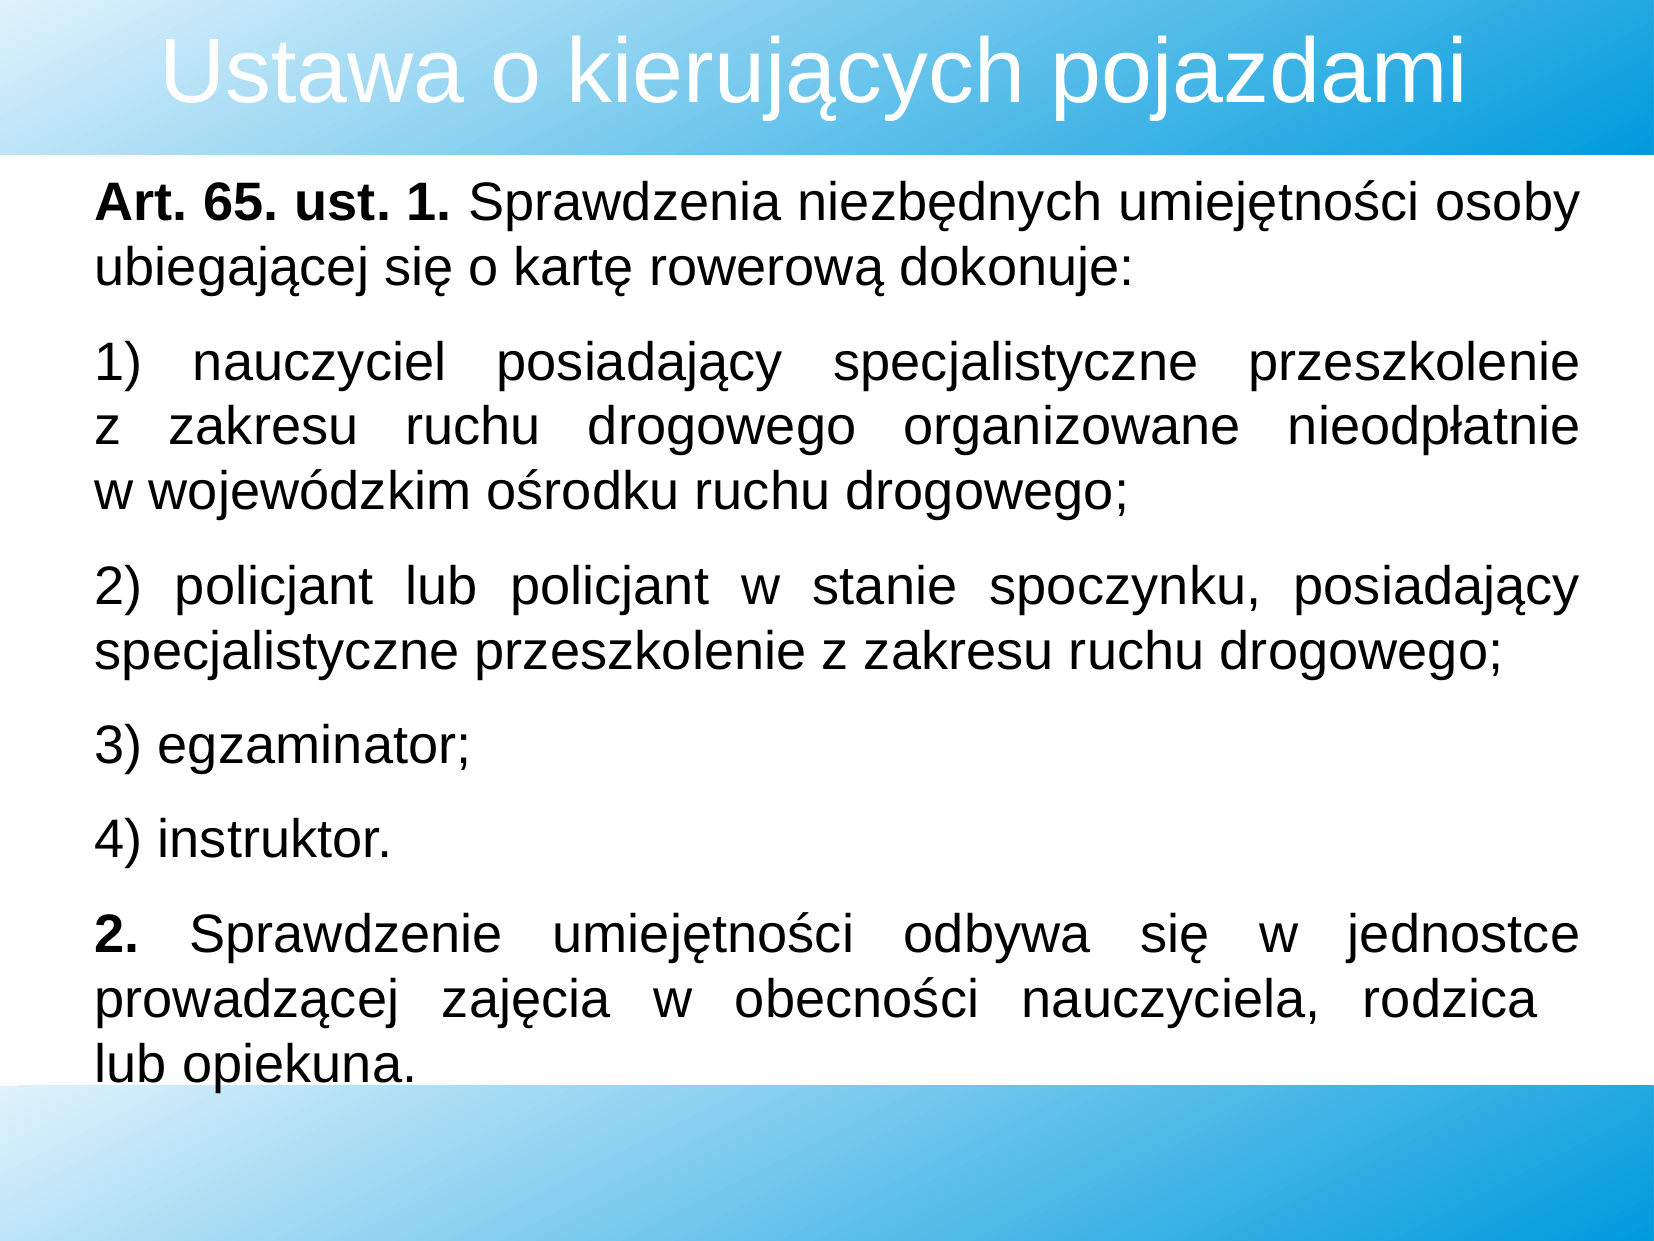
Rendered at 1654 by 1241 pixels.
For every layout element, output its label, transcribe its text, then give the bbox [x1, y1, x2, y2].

title Ustawa o kierujących pojazdami [70, 0, 1559, 135]
list Art. 65. ust. 1. Sprawdzenia niezbędnych umiejętności osoby ubiegającej się o kartę rowerową dokonuje: 1) nauczyciel posiadający specjalistyczne przeszkolenie z zakresu ruchu drogowego organizowane nieodpłatnie w wojewódzkim ośrodku ruchu drogowego; 2) policjant lub policjant w stanie spoczynku, posiadający specjalistyczne przeszkolenie z zakresu ruchu drogowego; 3) egzaminator; 4) instruktor. 2. Sprawdzenie umiejętności odbywa się w jednostce prowadzącej zajęcia w obecności nauczyciela, rodzica lub opiekuna. [94, 166, 1583, 886]
